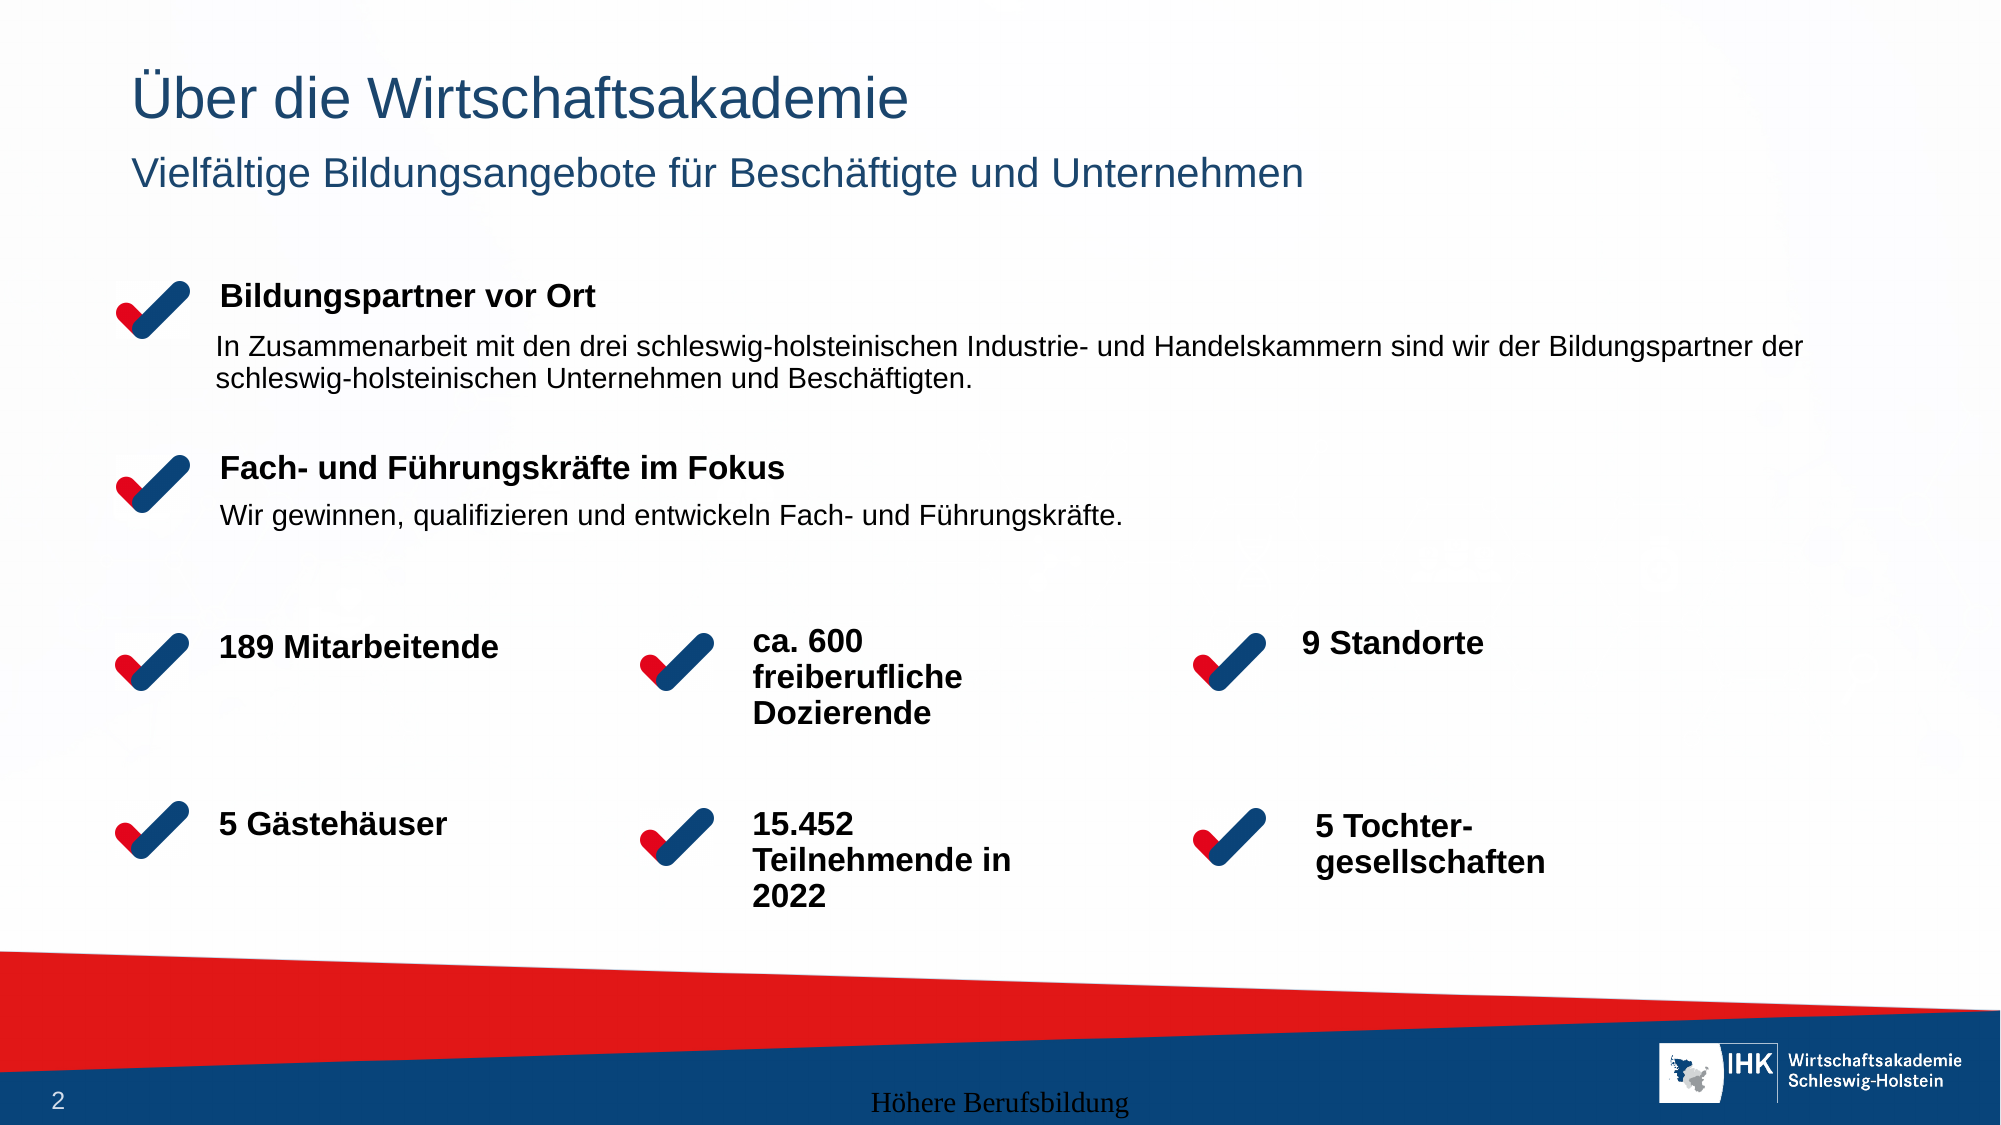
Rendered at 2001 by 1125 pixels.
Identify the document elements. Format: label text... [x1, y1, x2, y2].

text_box Fach- und Führungskräfte im Fokus [204, 443, 1871, 512]
text_box ca. 600 freiberufliche Dozierende [737, 616, 1092, 676]
text_box 5 Gästehäuser [203, 799, 532, 859]
text_box 5 Tochter-gesellschaften [1300, 801, 1629, 861]
list Vielfältige Bildungsangebote für Beschäftigte und Unternehmen [116, 143, 1888, 225]
picture [0, 0, 2001, 1125]
text_box Wir gewinnen, qualifizieren und entwickeln Fach- und Führungskräfte. [204, 512, 1871, 561]
title Über die Wirtschaftsakademie [116, 59, 1888, 139]
list Bildungspartner vor Ort [204, 270, 1871, 339]
text_box 189 Mitarbeitende [203, 622, 532, 682]
footer Höhere Berufsbildung [673, 1077, 1327, 1125]
text_box 15.452 Teilnehmende in 2022 [737, 799, 1066, 859]
text_box In Zusammenarbeit mit den drei schleswig-holsteinischen Industrie- und Handelskammern sind wir der Bildungspartner der schleswig-holsteinischen Unternehmen und Beschäftigten. [200, 323, 1867, 426]
text_box 9 Standorte [1286, 618, 1615, 678]
